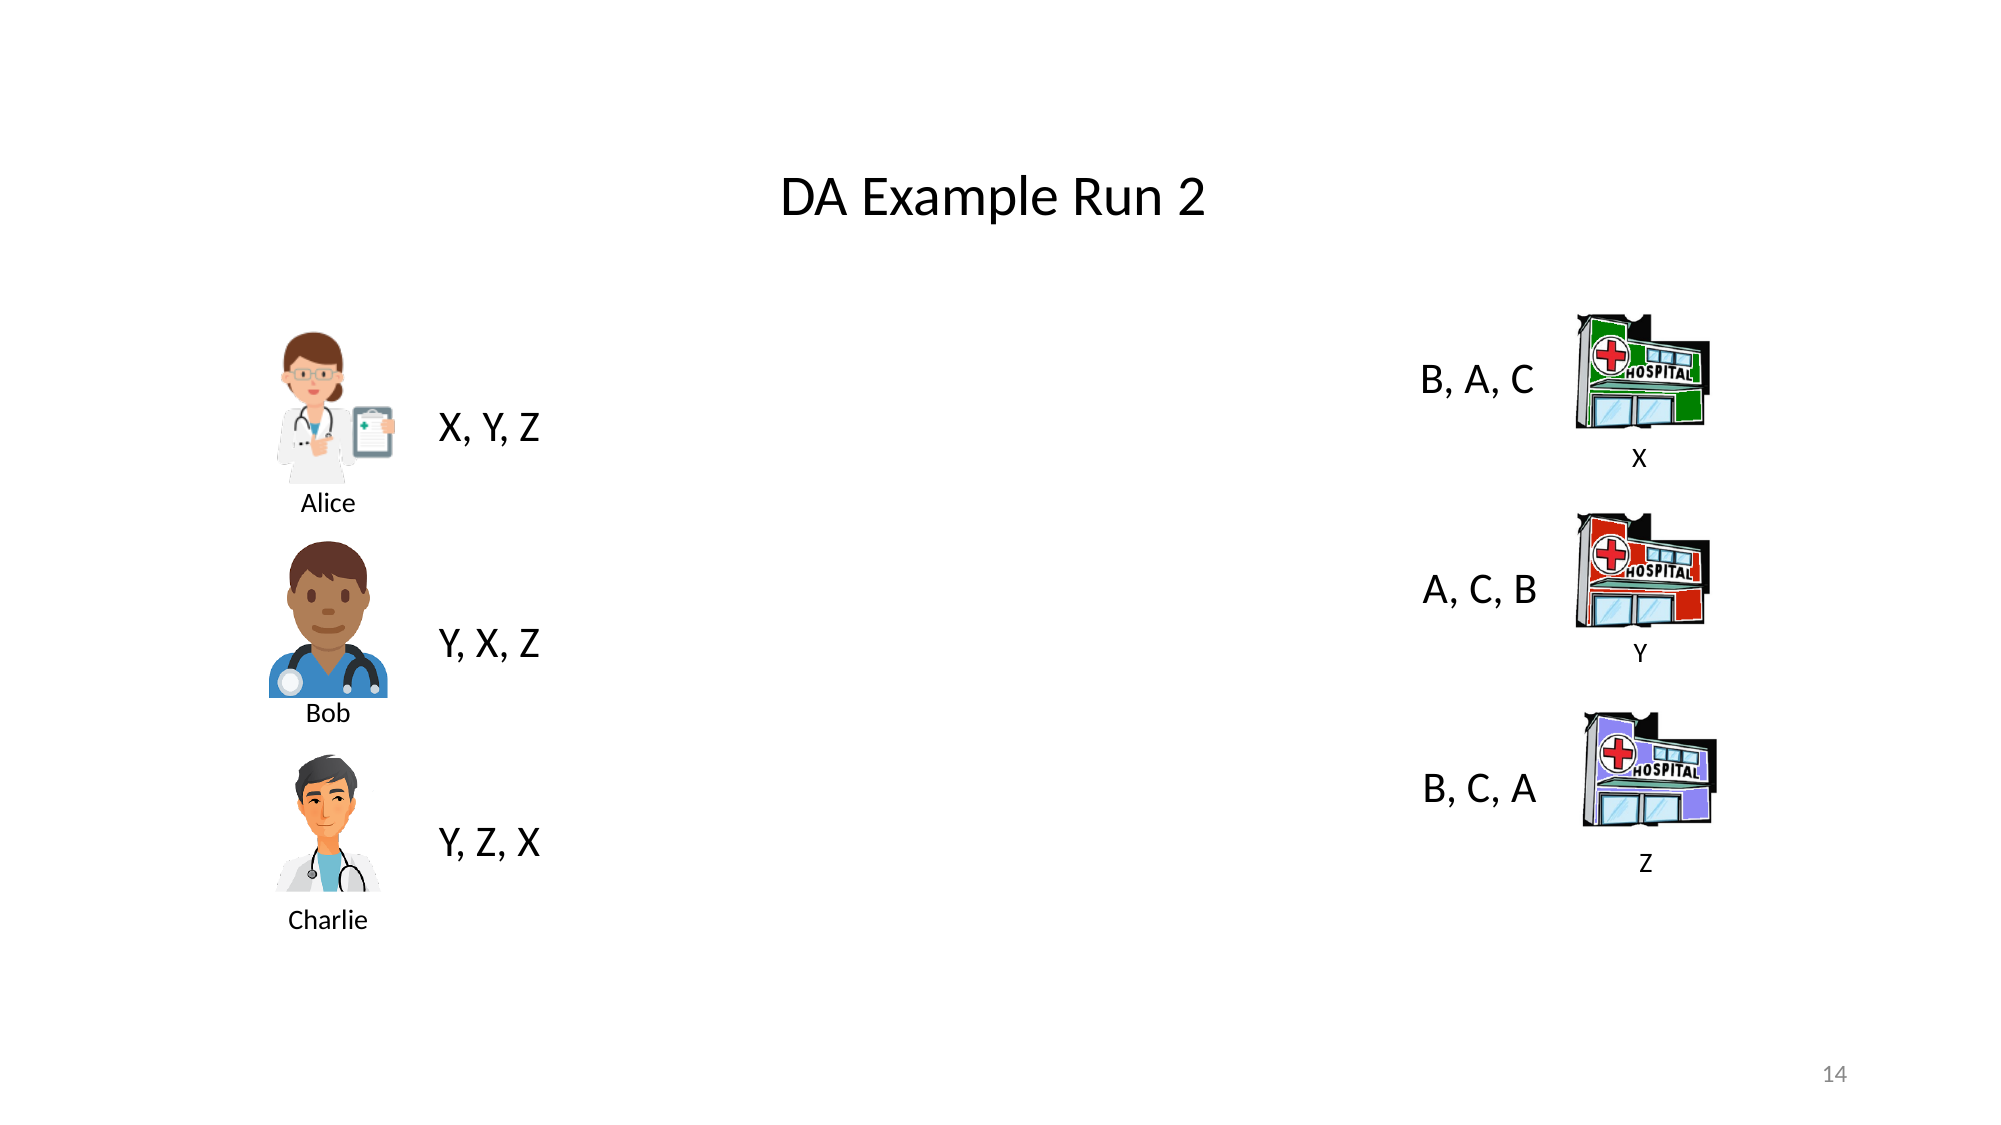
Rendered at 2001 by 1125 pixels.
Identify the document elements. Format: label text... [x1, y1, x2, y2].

picture [274, 745, 382, 892]
text_box Charlie [249, 894, 407, 943]
text_box Y [1562, 646, 1719, 676]
text_box A, C, B [1407, 551, 1555, 620]
text_box Alice [249, 489, 407, 526]
picture [252, 534, 405, 698]
text_box X [1560, 448, 1718, 481]
text_box B, A, C [1405, 342, 1555, 411]
text_box Y, X, Z [423, 606, 560, 674]
text_box Z [1567, 845, 1724, 886]
text_box Bob [249, 703, 407, 737]
title DA Example Run 2 [353, 157, 1647, 236]
text_box X, Y, Z [423, 389, 560, 458]
picture [252, 320, 405, 485]
picture [1560, 307, 1720, 440]
slide_number ‹#› [1412, 1042, 1863, 1103]
text_box B, C, A [1407, 751, 1562, 819]
picture [1560, 506, 1720, 639]
picture [1567, 705, 1727, 838]
text_box Y, Z, X [423, 805, 560, 873]
